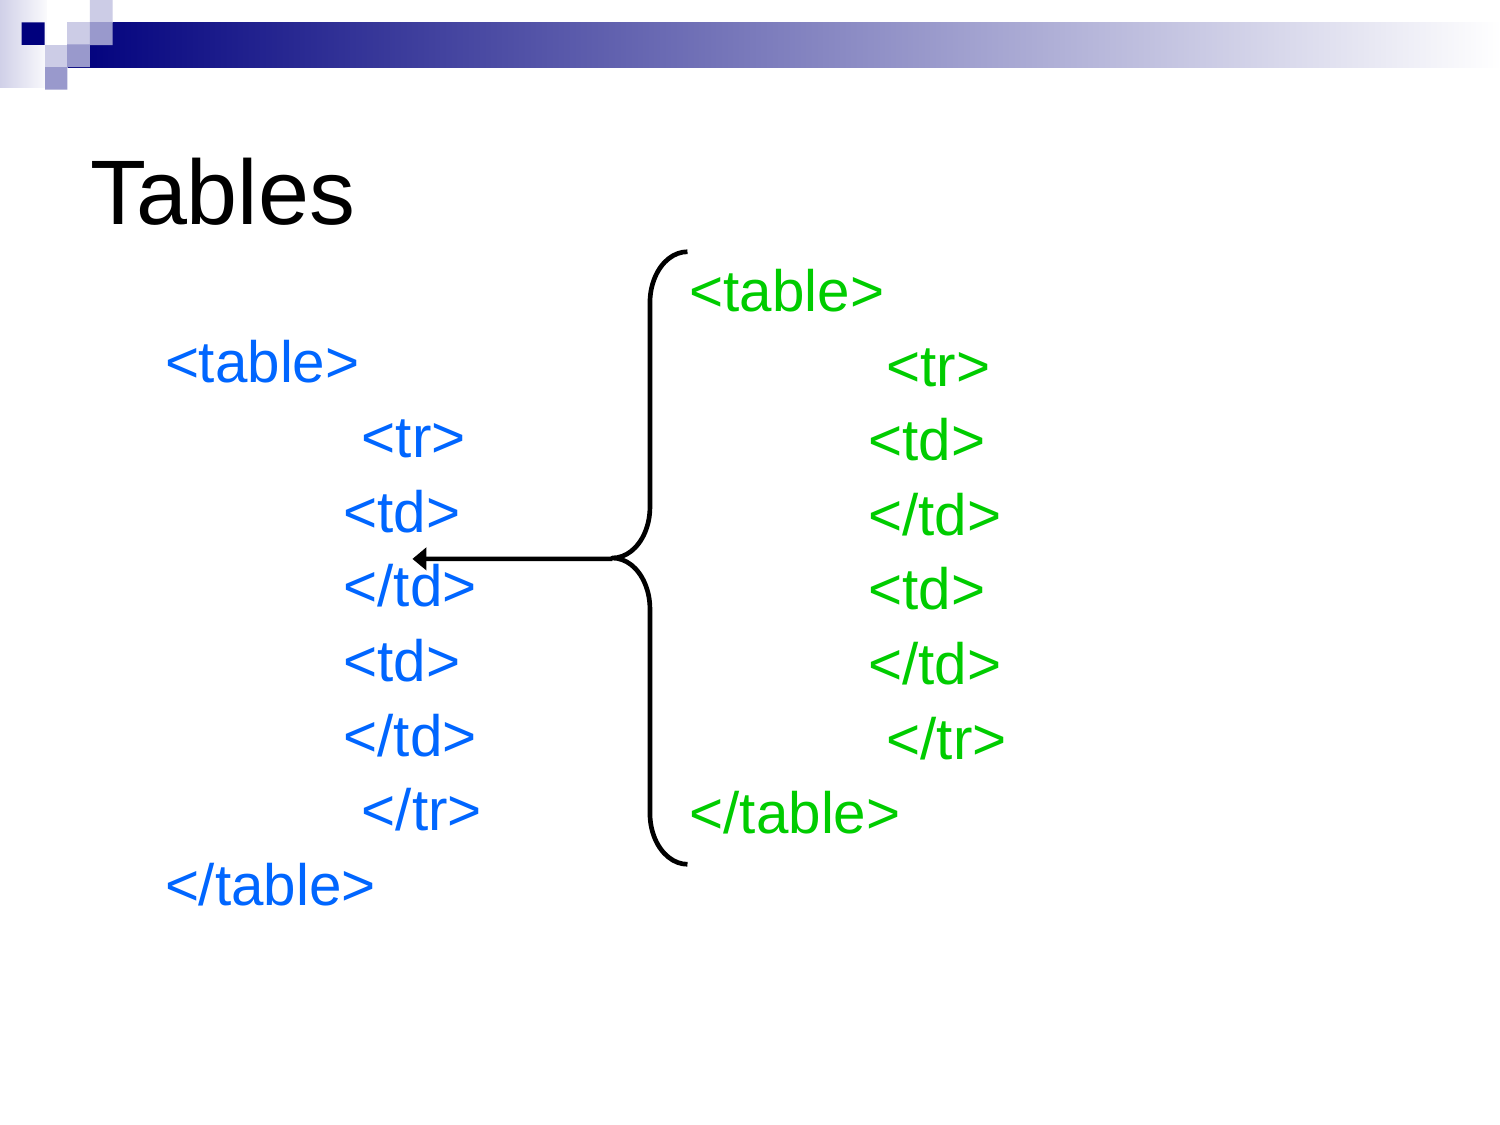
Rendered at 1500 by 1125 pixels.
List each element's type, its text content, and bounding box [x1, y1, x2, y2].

title Tables [74, 74, 1426, 301]
list <table> <tr> <td> </td> <td> </td> </tr> </table> [74, 324, 651, 963]
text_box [412, 251, 1176, 892]
